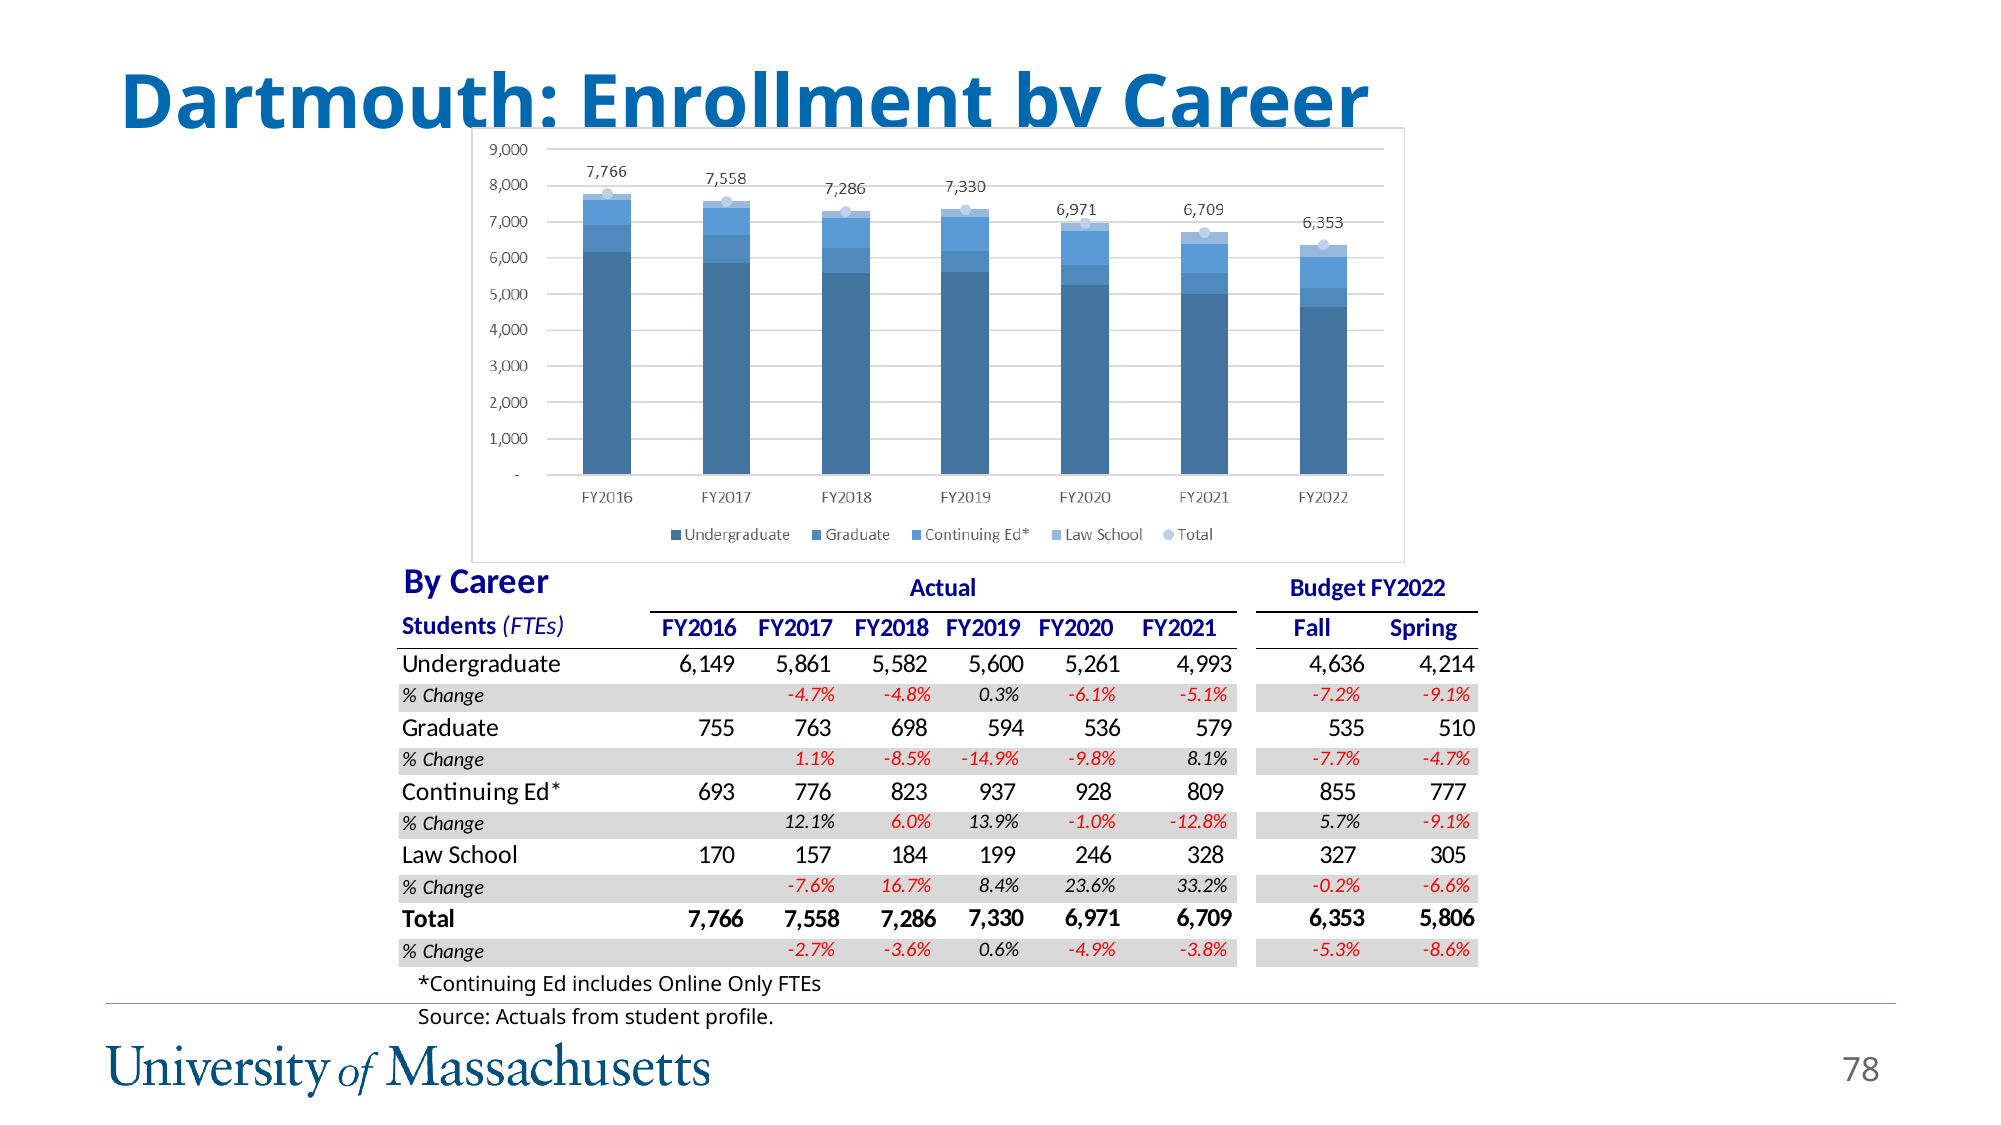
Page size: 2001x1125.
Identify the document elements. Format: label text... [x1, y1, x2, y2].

text_box *Continuing Ed includes Online Only FTEs [403, 969, 1089, 1004]
title Dartmouth: Enrollment by Career [104, 41, 1896, 167]
text_box Source: Actuals from student profile. [403, 1004, 1000, 1037]
picture [396, 127, 1480, 969]
picture [104, 1042, 710, 1099]
slide_number 78 [1744, 1049, 1896, 1092]
